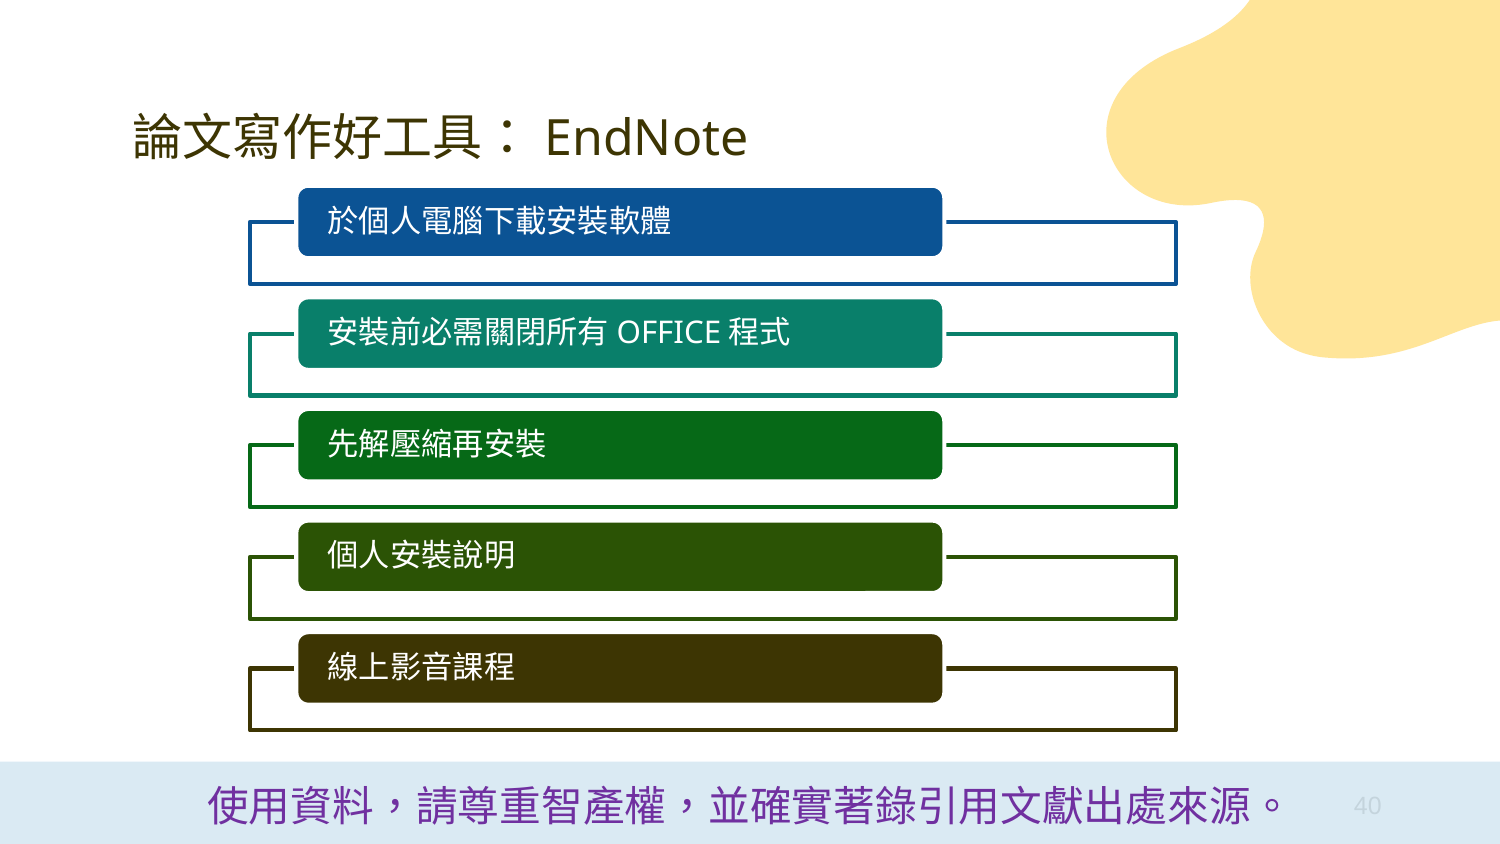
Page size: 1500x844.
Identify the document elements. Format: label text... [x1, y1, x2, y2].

text_box 使用資料，請尊重智產權，並確實著錄引用文獻出處來源。 [0, 760, 1500, 844]
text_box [249, 183, 1176, 733]
title 論文寫作好工具：EndNote [117, 90, 873, 184]
